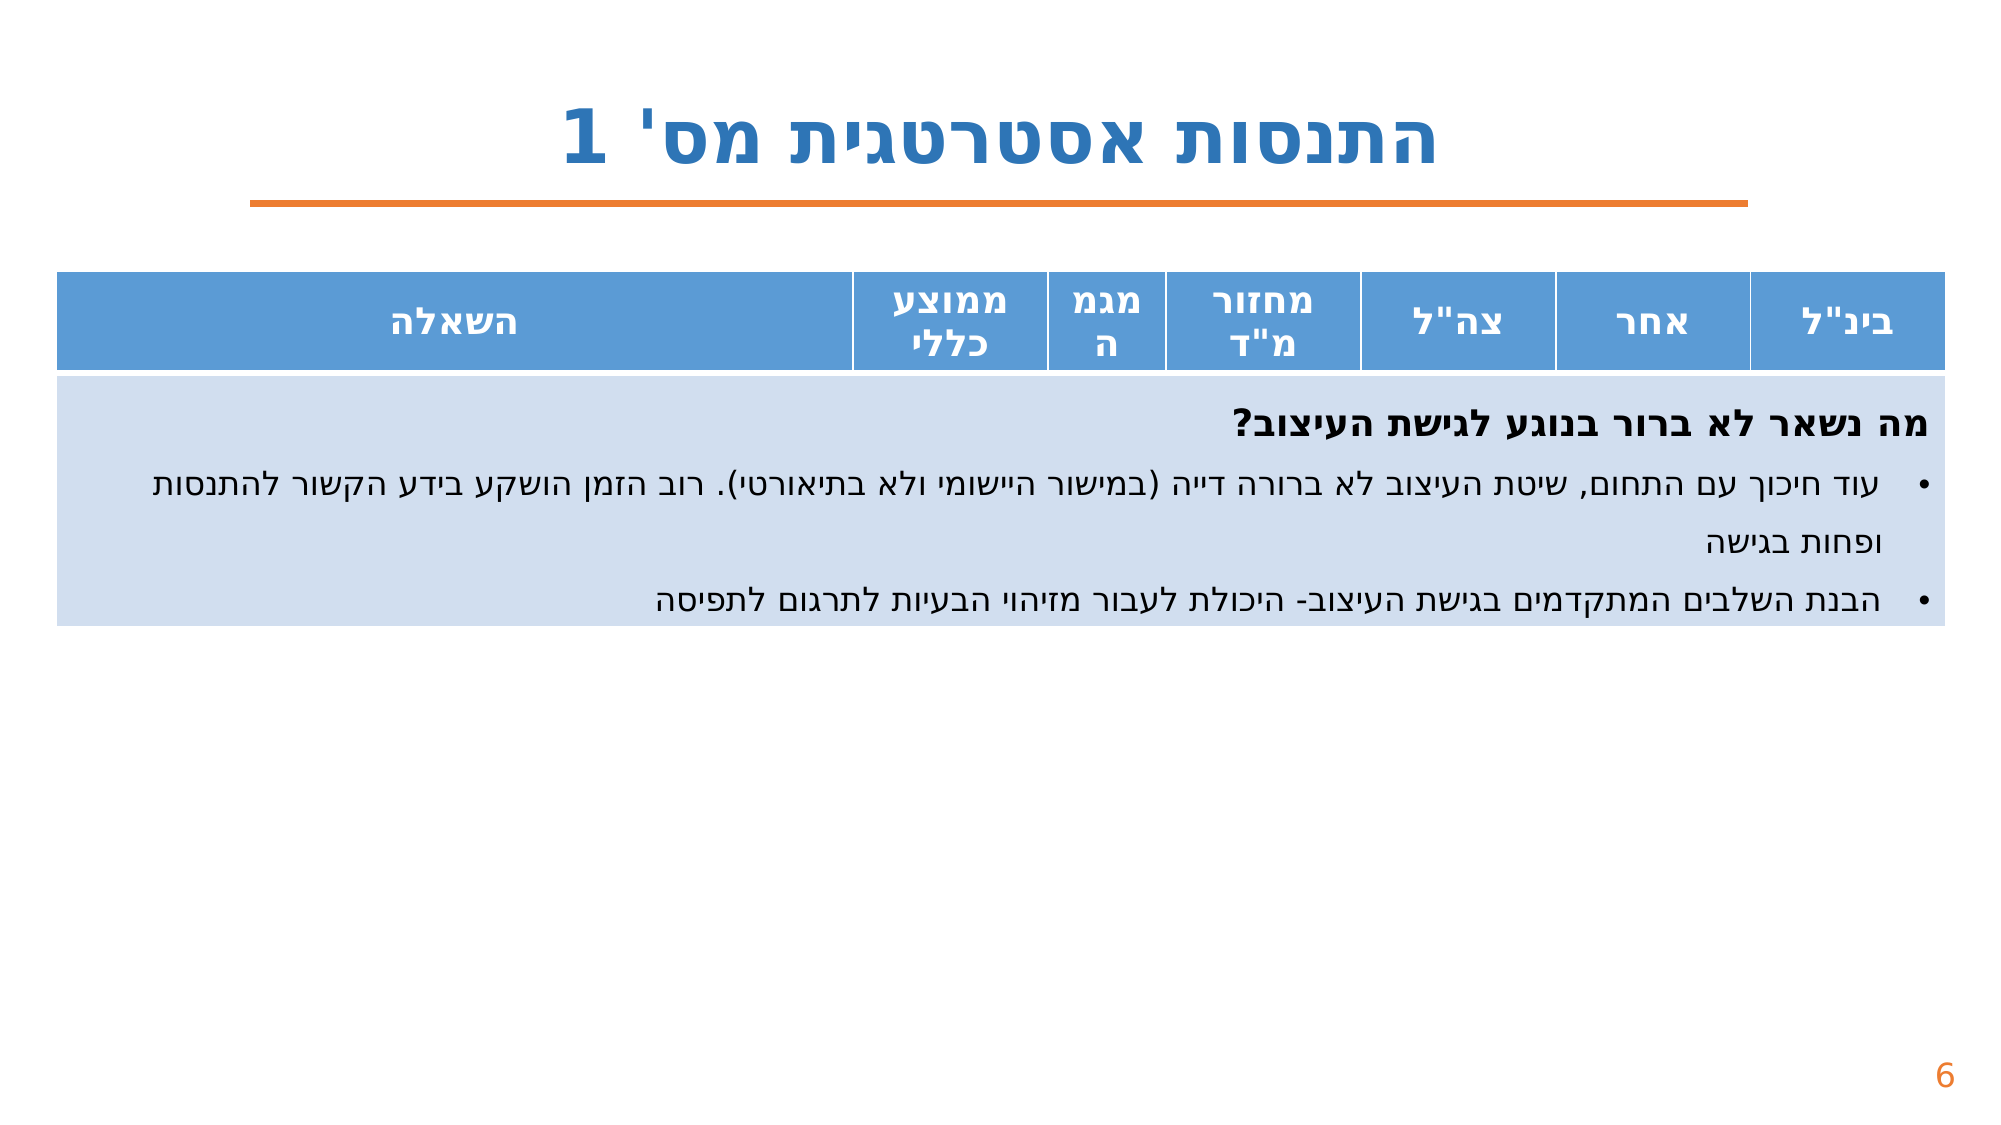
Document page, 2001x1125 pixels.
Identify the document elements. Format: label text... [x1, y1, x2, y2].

table_header מגמה [1049, 272, 1165, 370]
table_header אחר [1557, 272, 1750, 370]
table_header השאלה [57, 272, 852, 370]
table_header מחזור מ"ד [1167, 272, 1360, 370]
table_header בינ"ל [1751, 272, 1945, 370]
title התנסות אסטרטגית מס' 1 [137, 30, 1863, 248]
table_cell מה נשאר לא ברור בנוגע לגישת העיצוב? עוד חיכוך עם התחום, שיטת העיצוב לא ברורה דייה (במישור היישומי ולא בתיאורטי). רוב הזמן הושקע בידע הקשור להתנסות ופחות בגישה הבנת השלבים המתקדמים בגישת העיצוב- היכולת לעבור מזיהוי הבעיות לתרגום לתפיסה [57, 376, 1945, 626]
table_header צה"ל [1362, 272, 1555, 370]
table_header ממוצע כללי [854, 272, 1047, 370]
